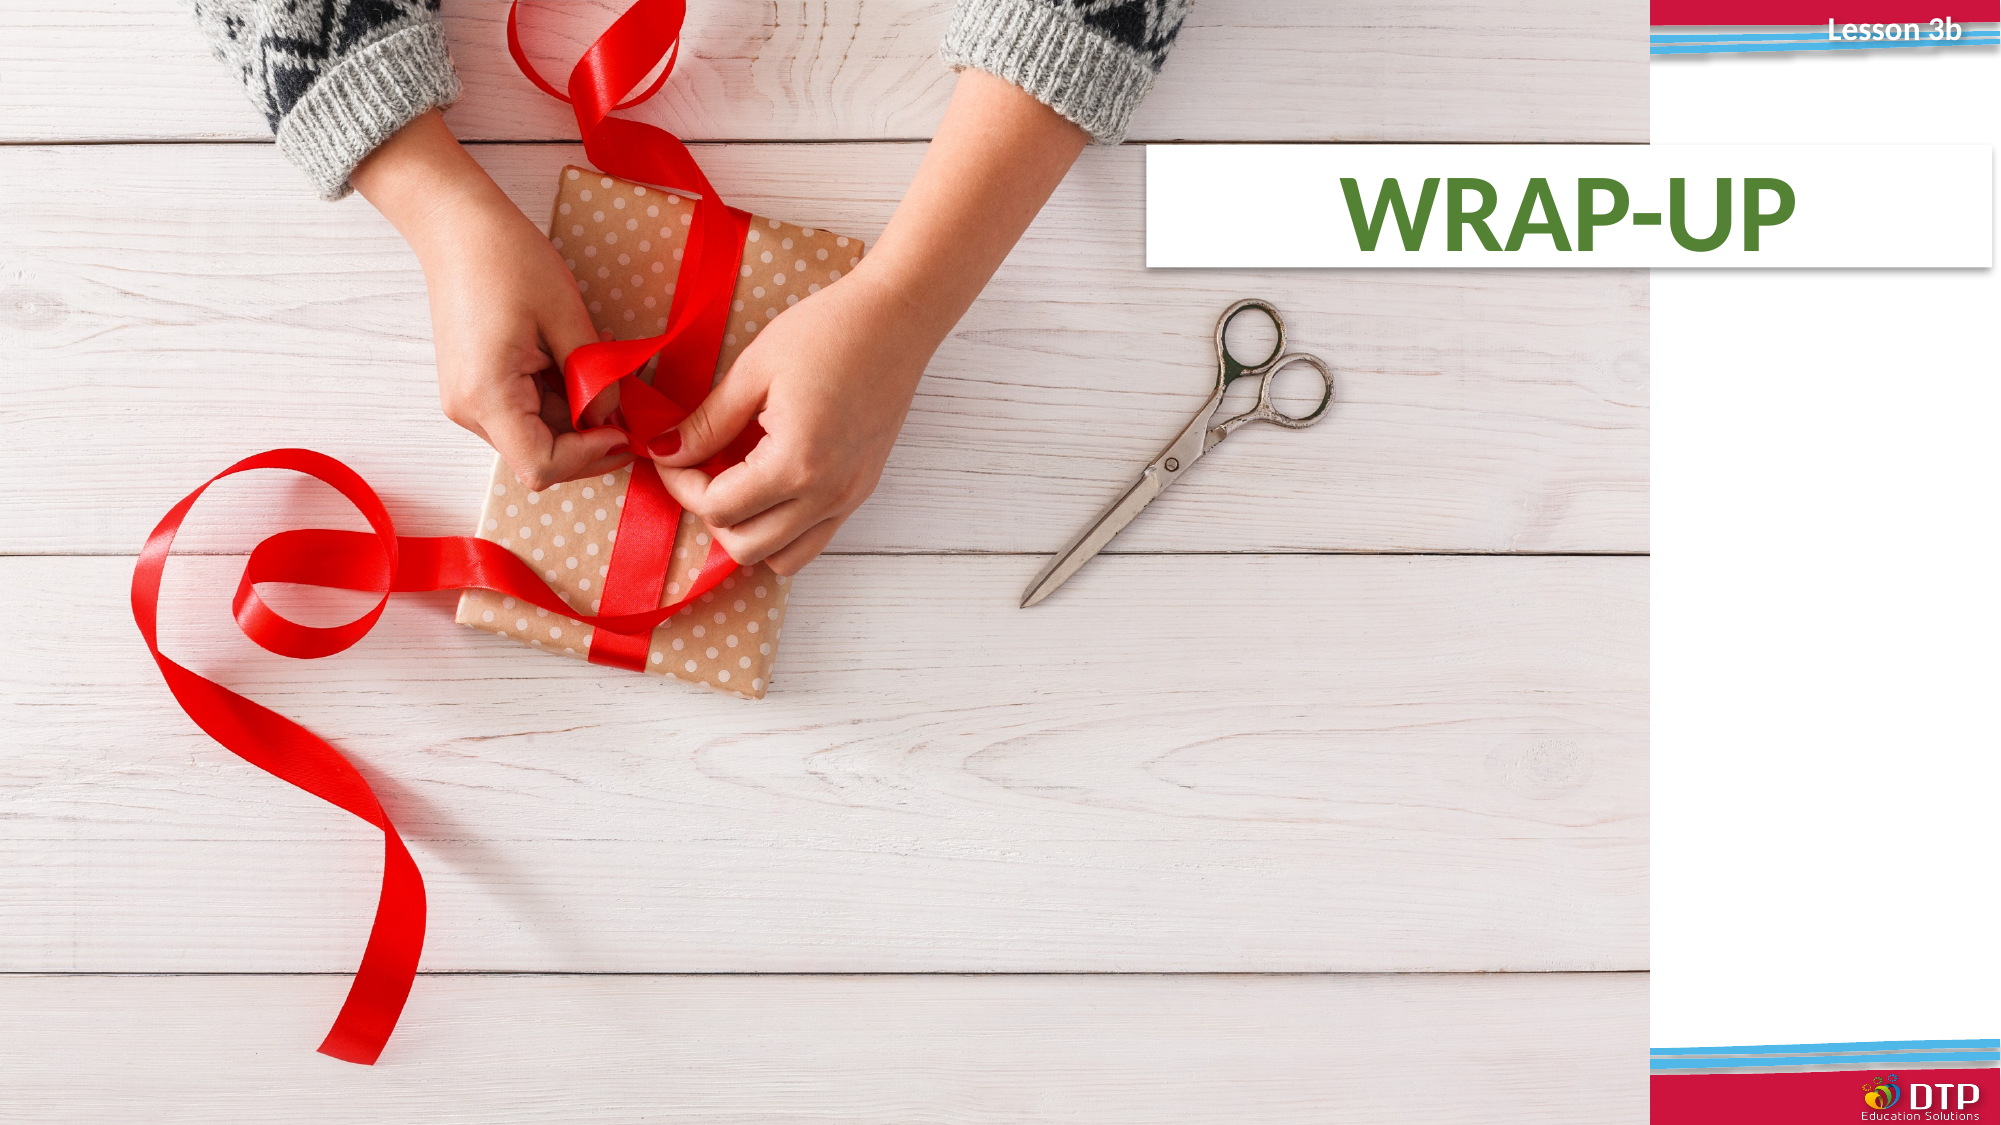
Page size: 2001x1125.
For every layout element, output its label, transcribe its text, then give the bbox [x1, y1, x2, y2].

picture [0, 0, 2000, 1125]
text_box WRAP-UP [1650, 144, 1993, 268]
